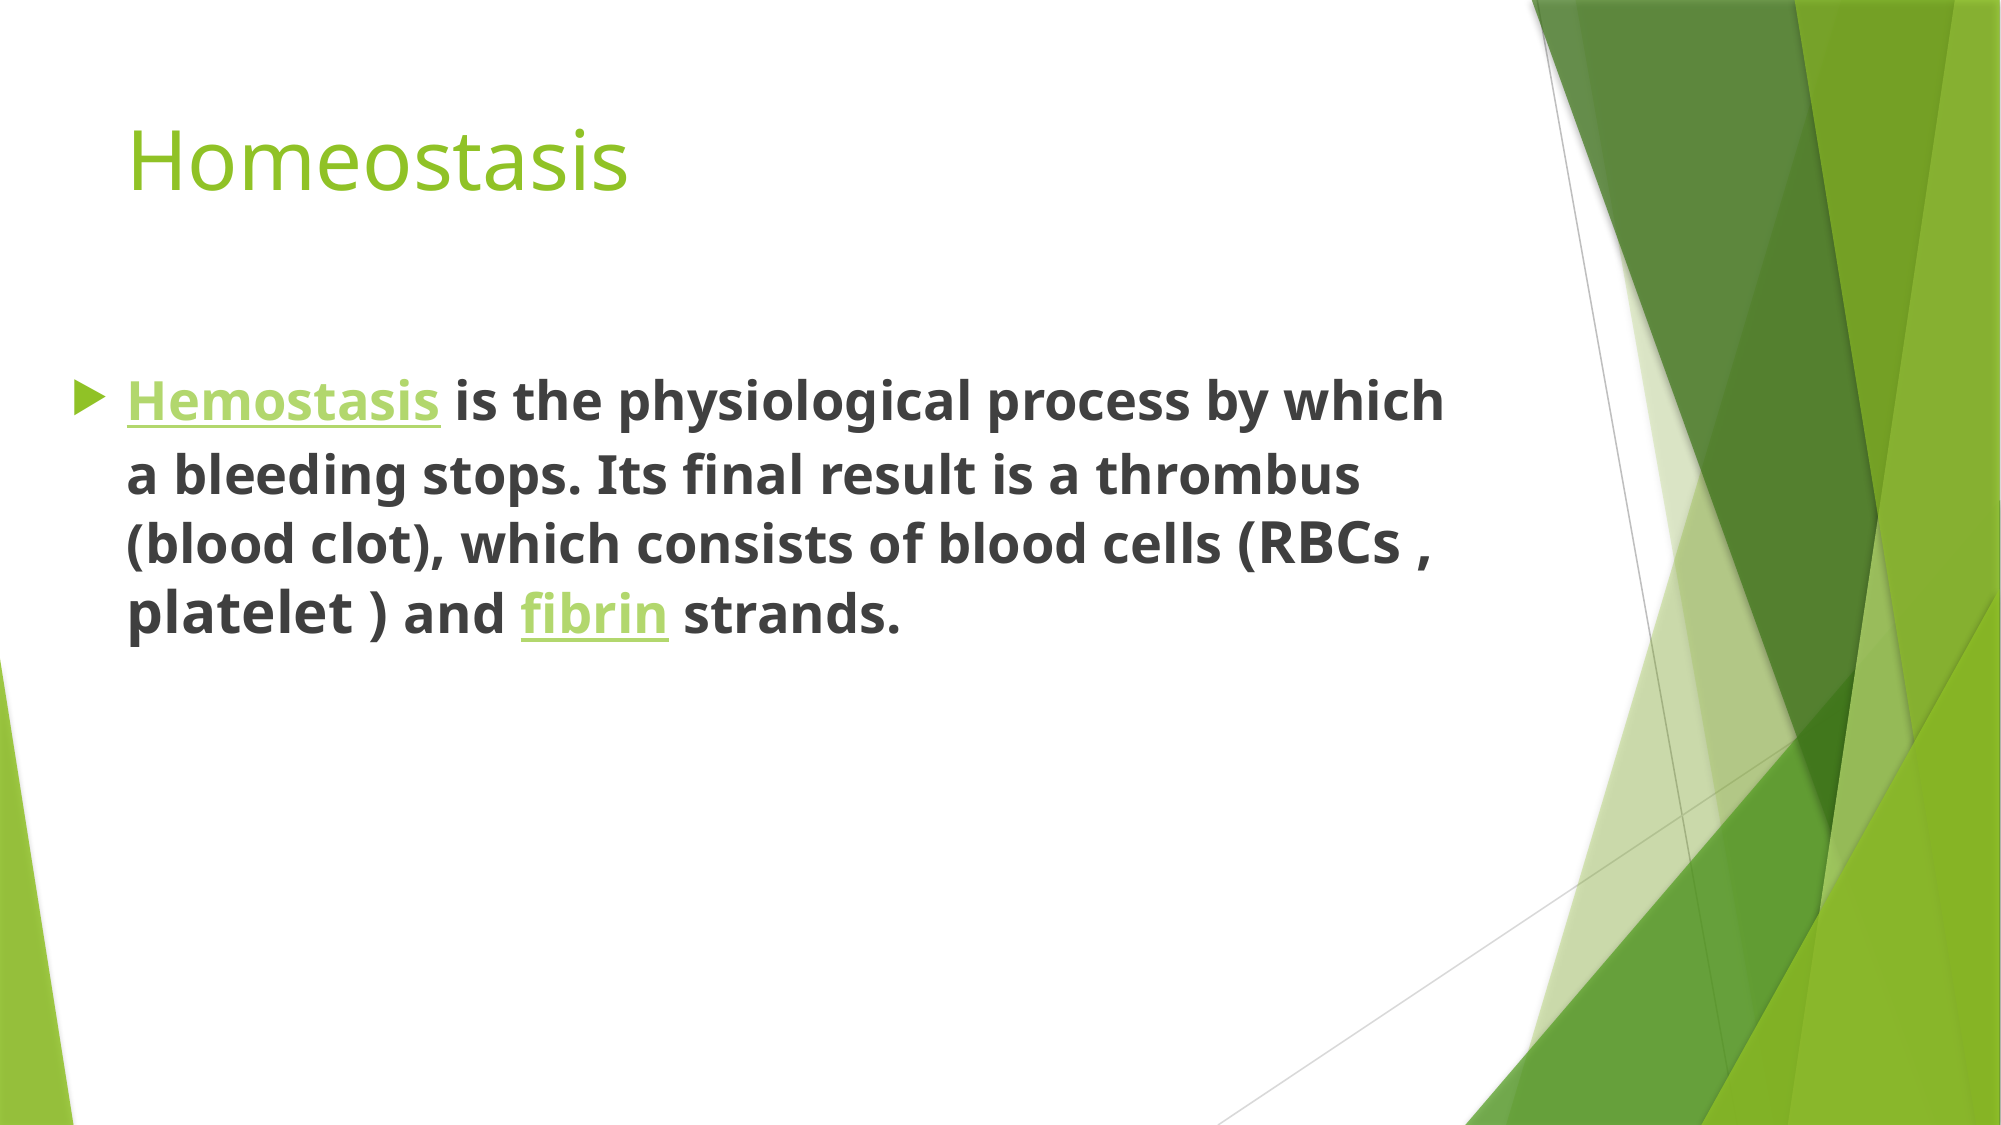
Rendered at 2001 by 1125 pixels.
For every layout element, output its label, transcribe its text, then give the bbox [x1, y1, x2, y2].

title Homeostasis [111, 99, 1522, 317]
list Hemostasis is the physiological process by which a bleeding stops. Its final result is a thrombus (blood clot), which consists of blood cells (RBCs , platelet ) and fibrin strands. [55, 358, 1466, 996]
